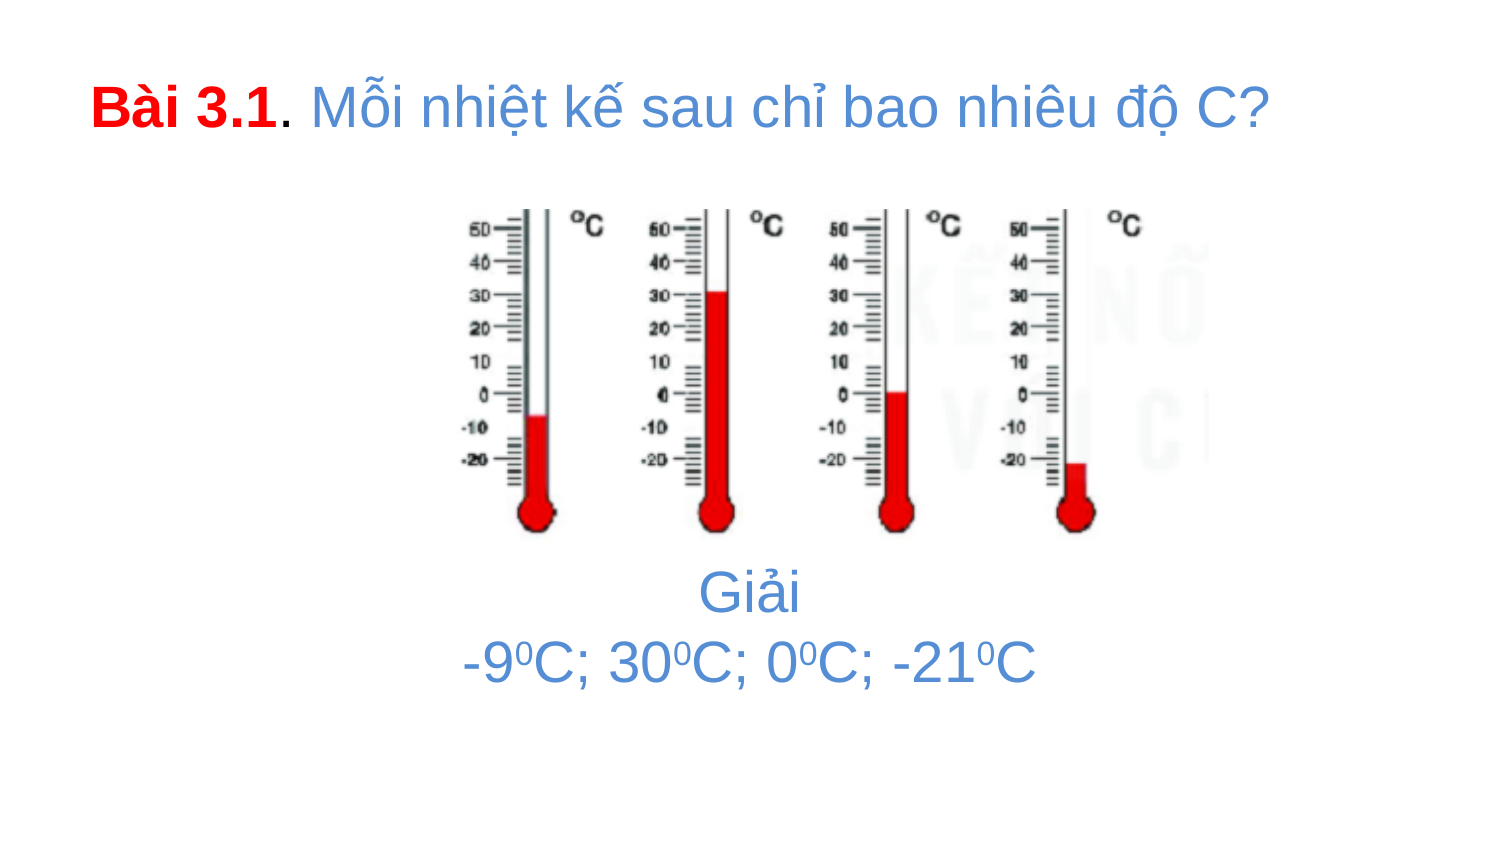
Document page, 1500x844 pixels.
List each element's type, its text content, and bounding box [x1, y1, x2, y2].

picture [349, 209, 1209, 548]
text_box Giải -90C; 300C; 00C; -210C [387, 556, 1113, 772]
title Bài 3.1. Mỗi nhiệt kế sau chỉ bao nhiêu độ C? [75, 33, 1425, 175]
